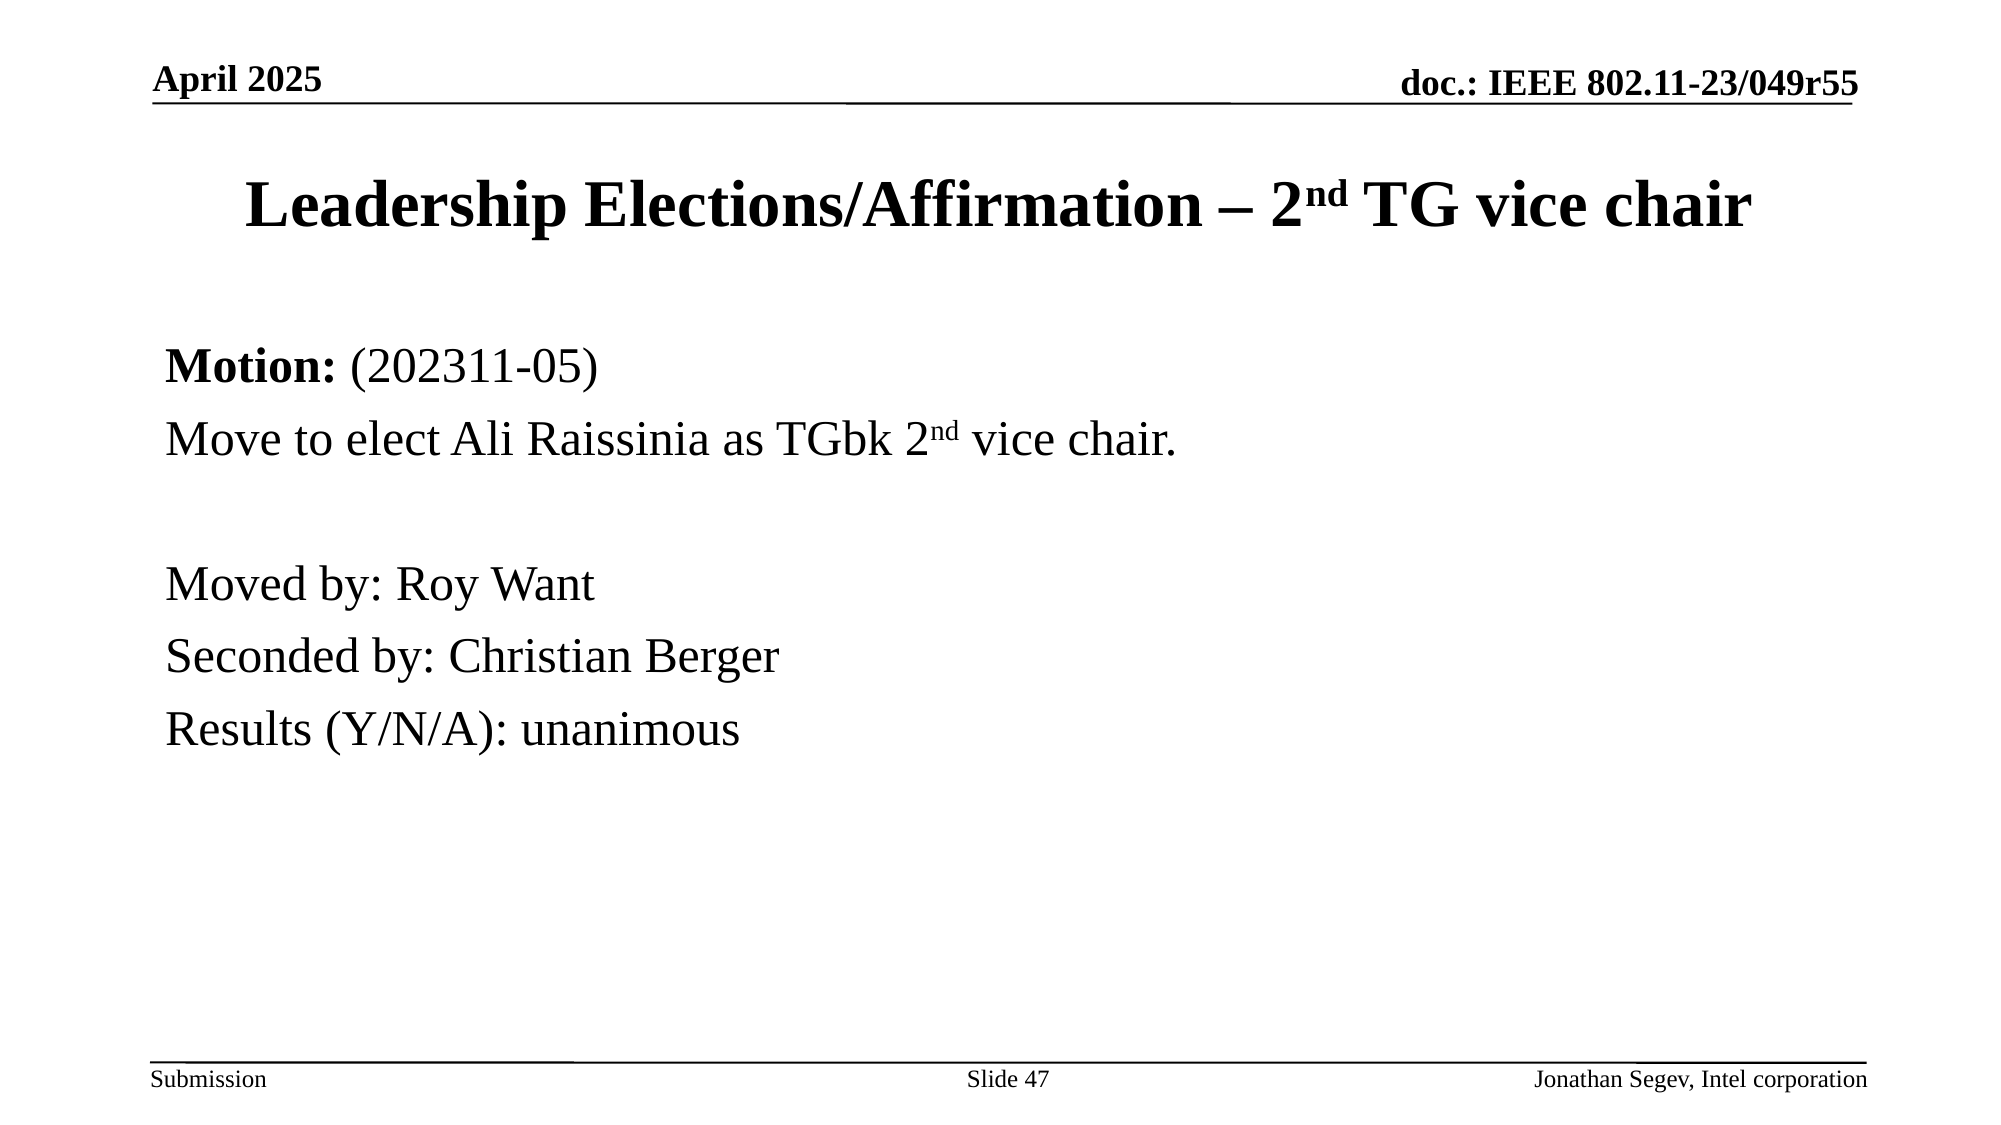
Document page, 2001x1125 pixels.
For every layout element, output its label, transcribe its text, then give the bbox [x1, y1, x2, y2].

footer Jonathan Segev, Intel corporation [1171, 1061, 1869, 1093]
title Leadership Elections/Affirmation – 2nd TG vice chair [149, 112, 1850, 288]
list Motion: (202311-05) Move to elect Ali Raissinia as TGbk 2nd vice chair. Moved by: Roy Want Seconded by: Christian Berger Results (Y/N/A): unanimous [149, 324, 1850, 1000]
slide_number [152, 54, 563, 100]
slide_number Slide 47 [950, 1061, 1067, 1123]
